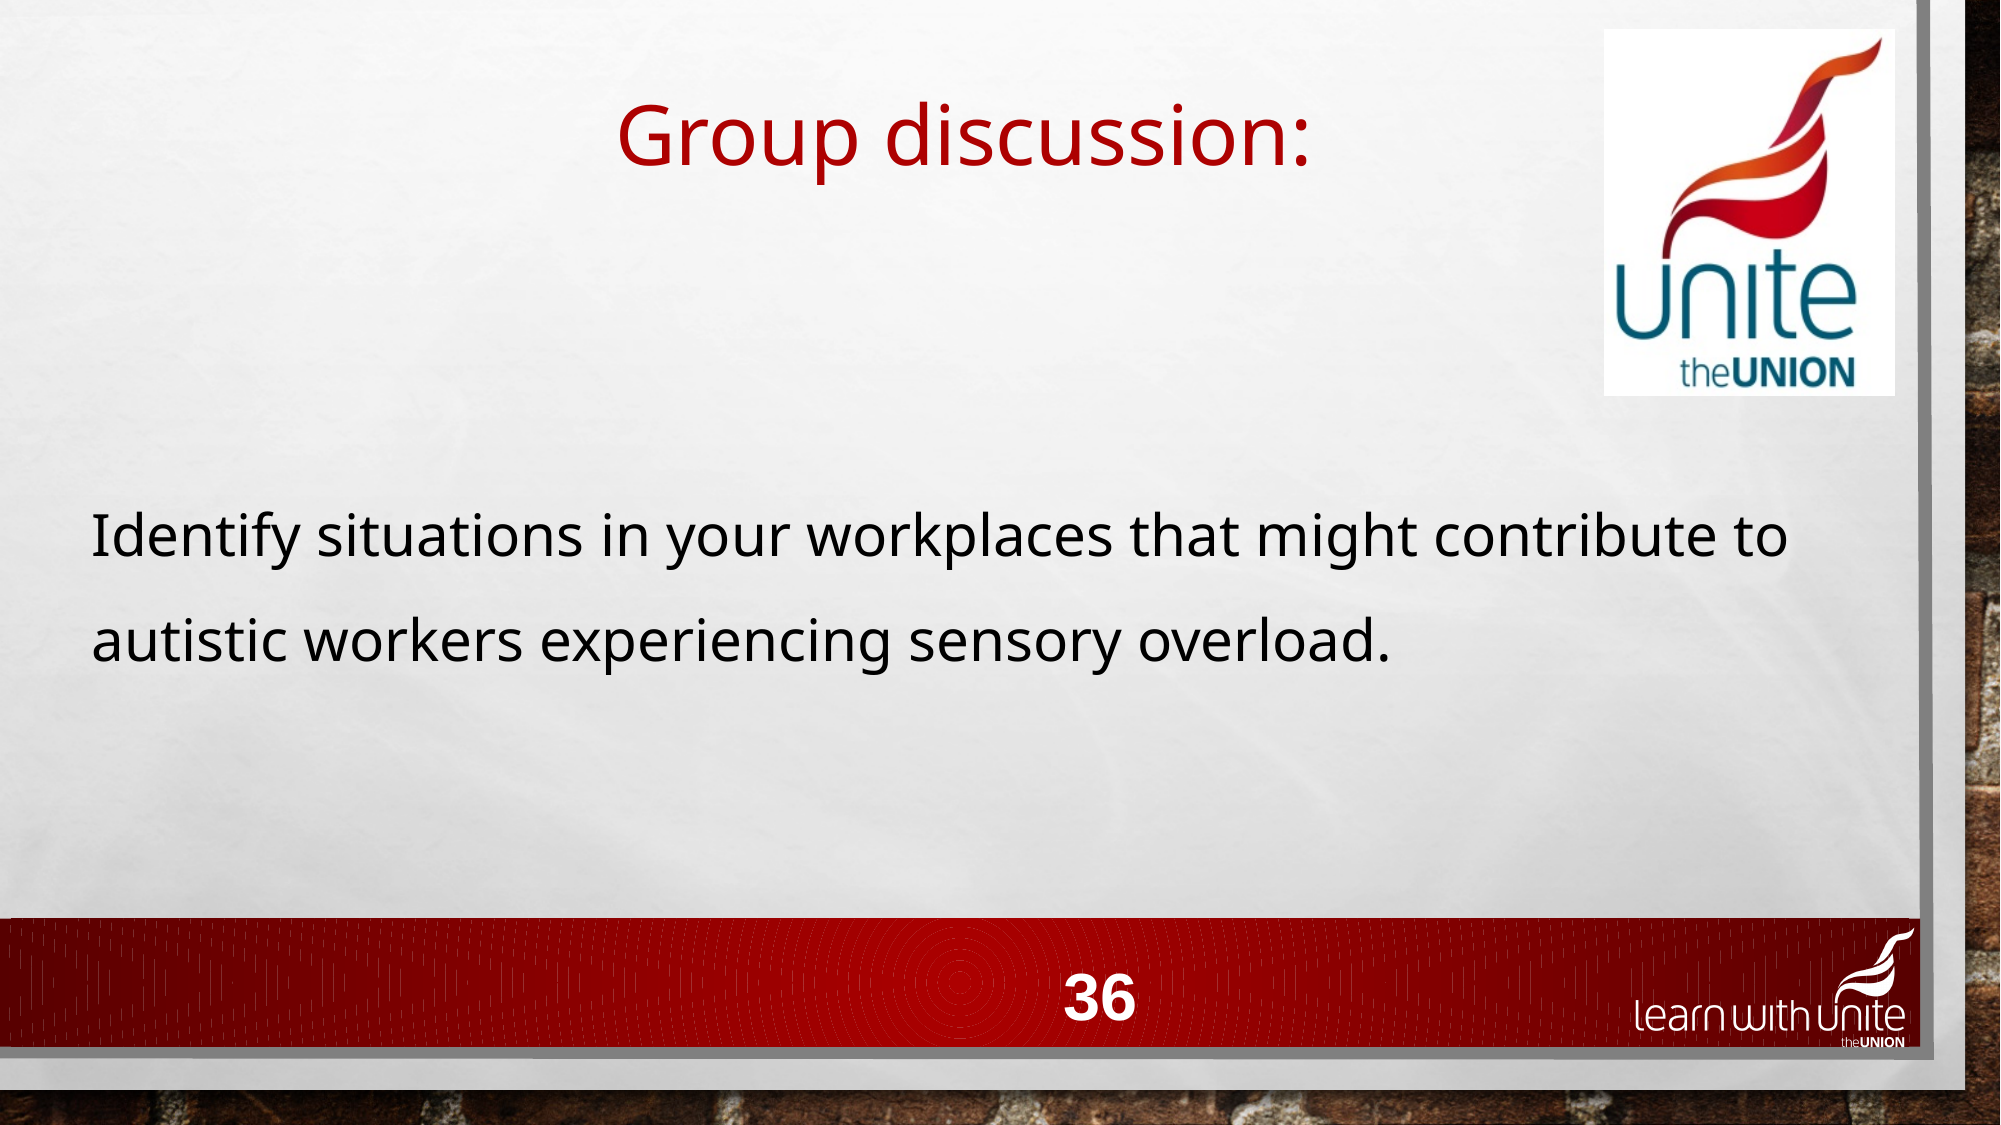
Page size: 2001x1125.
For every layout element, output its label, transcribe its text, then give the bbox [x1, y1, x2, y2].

picture [1629, 918, 1921, 1066]
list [1604, 29, 1895, 396]
title Identify situations in your workplaces that might contribute to autistic workers experiencing sensory overload. [76, 613, 1826, 803]
text_box Group discussion: [86, 74, 1604, 190]
picture [0, 0, 2000, 1125]
